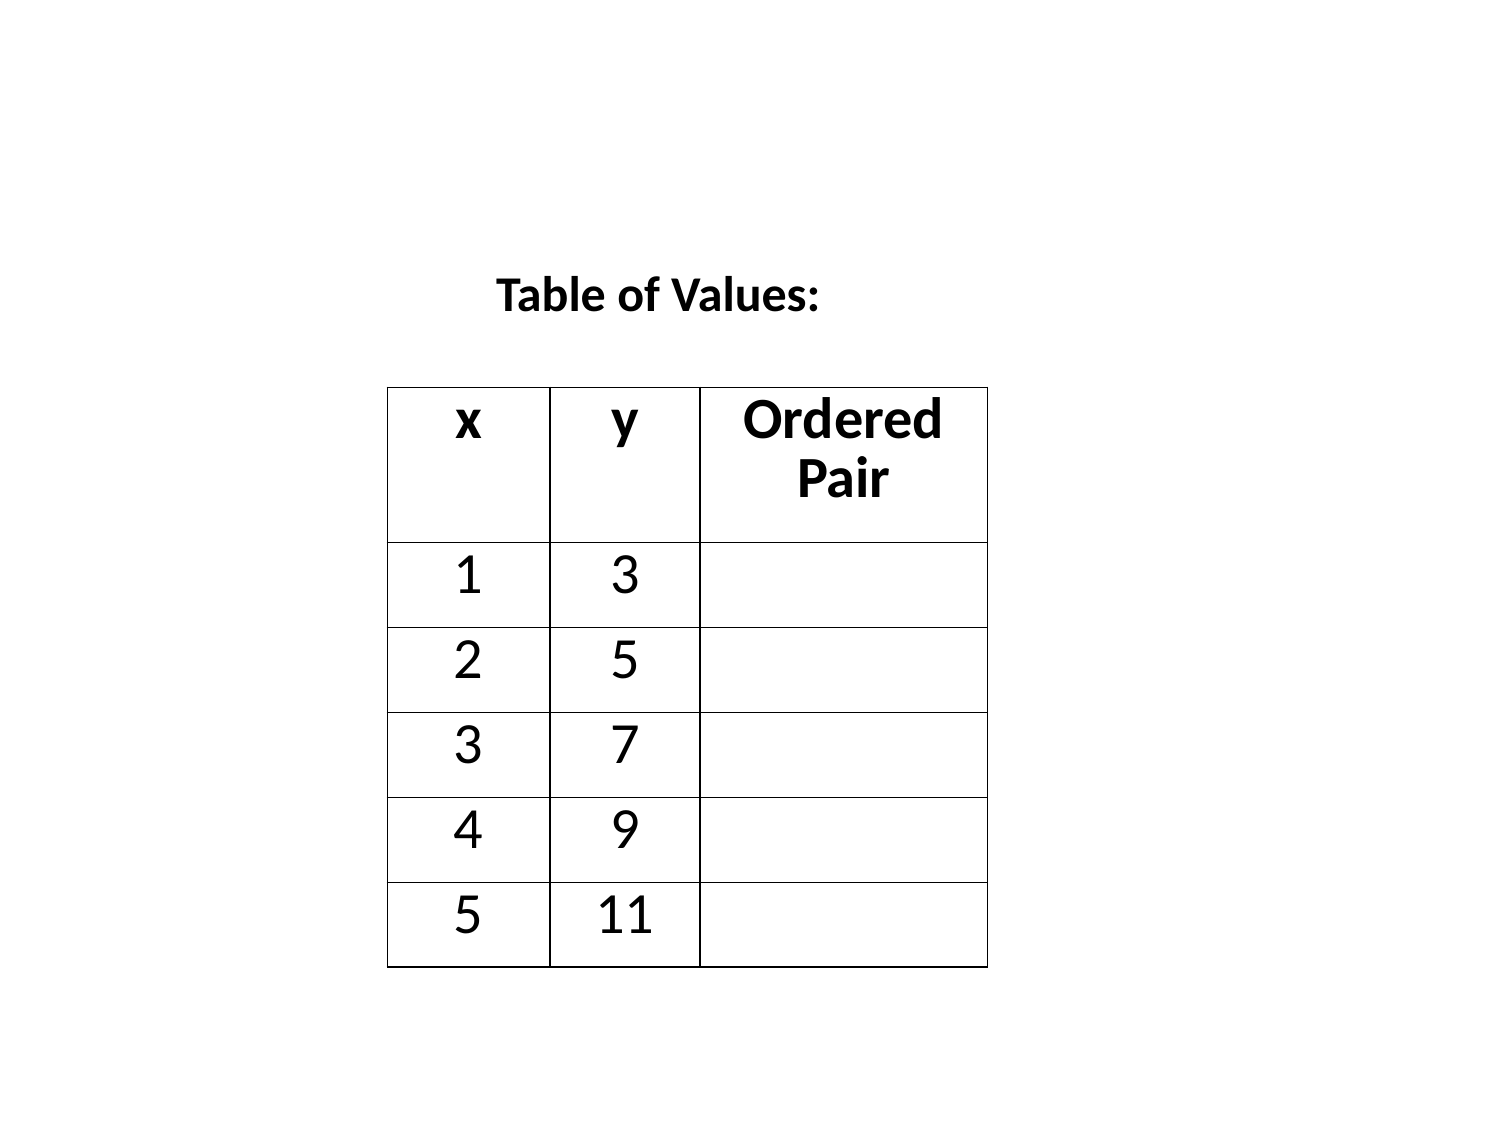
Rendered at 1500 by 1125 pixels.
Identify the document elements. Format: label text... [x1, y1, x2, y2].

table_cell 7 [551, 713, 699, 797]
table_cell [701, 628, 987, 712]
table_cell [701, 543, 987, 627]
table_cell 9 [551, 798, 699, 882]
table_header x [388, 388, 549, 542]
table_cell 2 [388, 628, 549, 712]
text_box Table of Values: [481, 193, 894, 387]
table_cell [701, 883, 987, 966]
table_cell 5 [551, 628, 699, 712]
table_cell 3 [551, 543, 699, 627]
table_cell 5 [388, 883, 549, 966]
table_header y [551, 388, 699, 542]
table_cell [701, 713, 987, 797]
table_cell 11 [551, 883, 699, 966]
table_cell 3 [388, 713, 549, 797]
table_cell 4 [388, 798, 549, 882]
table_header Ordered Pair [701, 388, 987, 542]
table_cell 1 [388, 543, 549, 627]
table_cell [701, 798, 987, 882]
